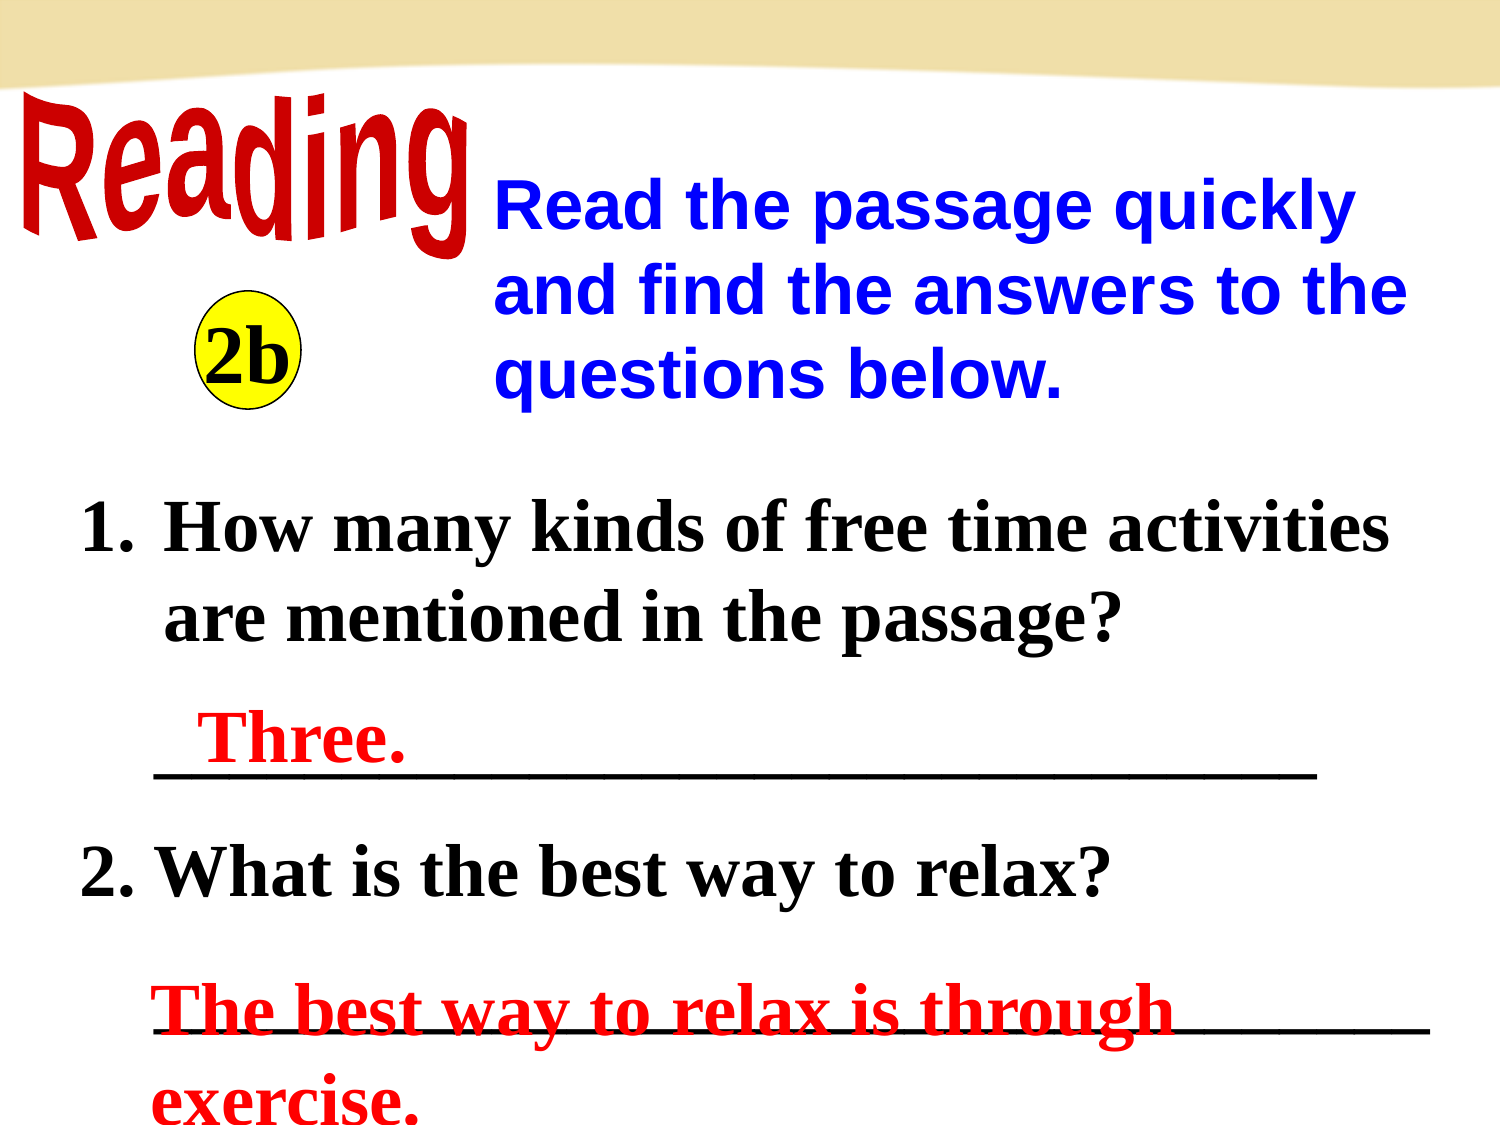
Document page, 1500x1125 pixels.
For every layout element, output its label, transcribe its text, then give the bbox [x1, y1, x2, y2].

text_box 2b [194, 290, 302, 410]
text_box The best way to relax is through exercise. [135, 953, 1471, 1125]
text_box Three. [183, 680, 479, 786]
text_box Read the passage quickly and find the answers to the questions below. [478, 151, 1459, 421]
picture [0, 0, 1500, 1125]
text_box How many kinds of free time activities are mentioned in the passage? _______________________________ 2. What is the best way to relax? __________________________________ [64, 469, 1459, 1047]
